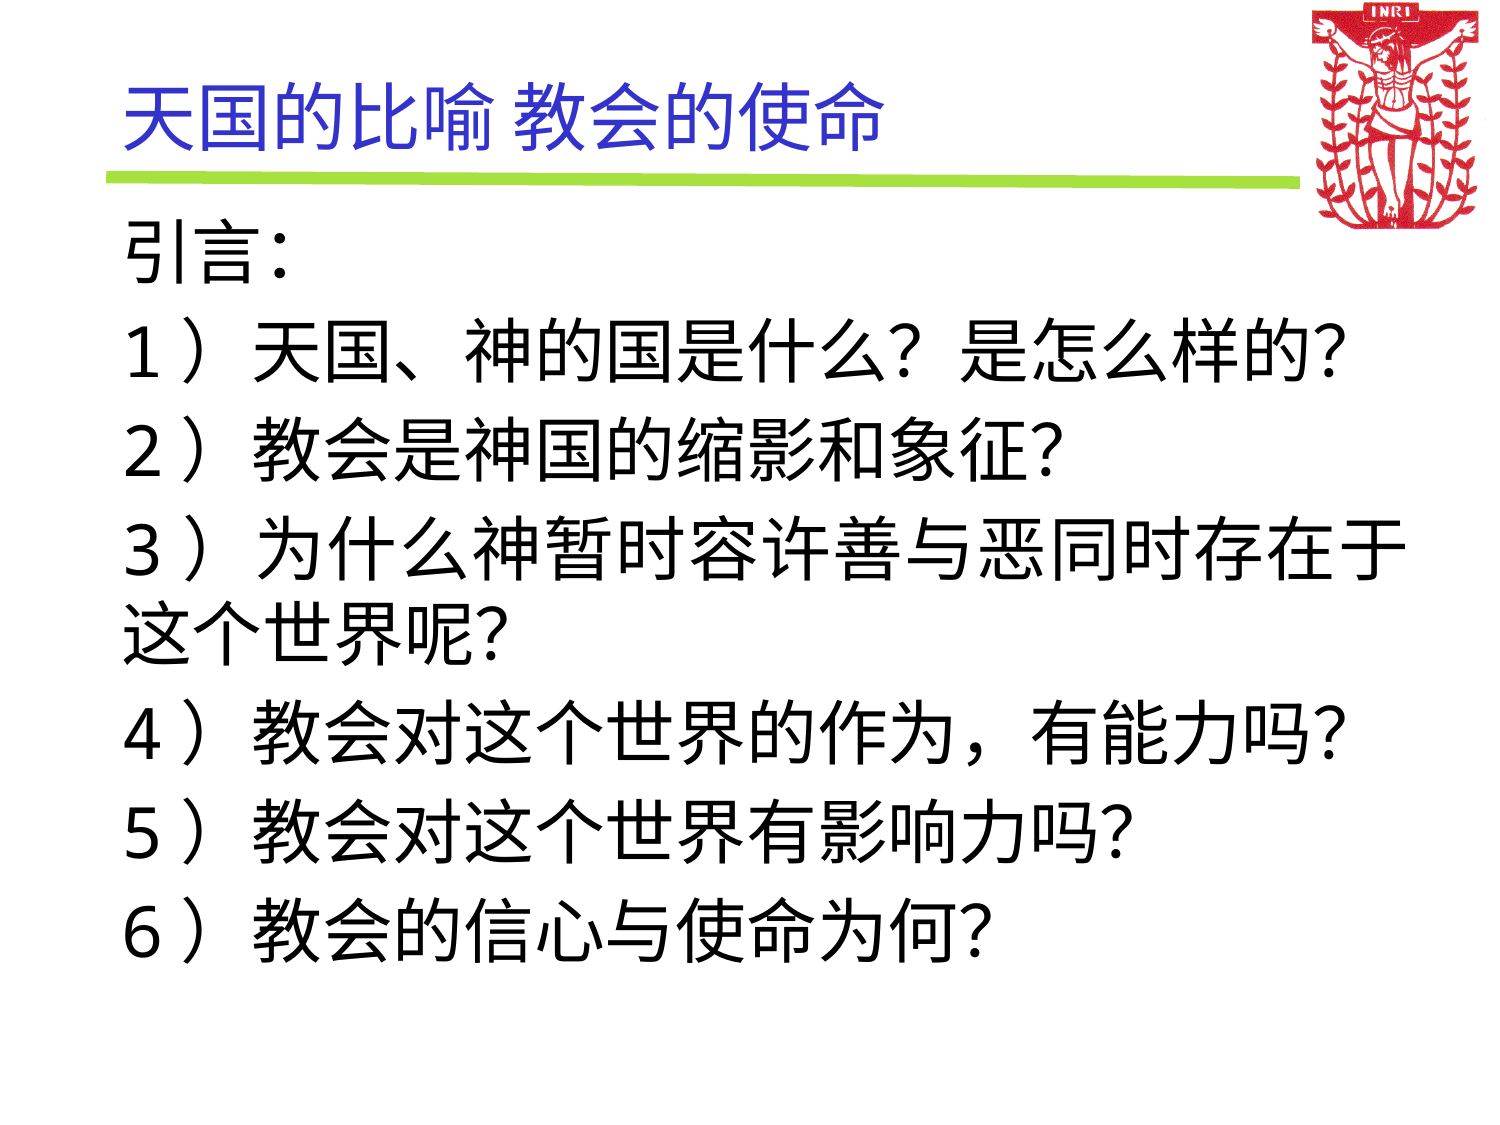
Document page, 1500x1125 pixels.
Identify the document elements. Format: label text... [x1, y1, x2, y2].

list 引言： 1）天国、神的国是什么？是怎么样的？ 2）教会是神国的缩影和象征？ 3）为什么神暂时容许善与恶同时存在于这个世界呢？ 4）教会对这个世界的作为，有能力吗？ 5）教会对这个世界有影响力吗？ 6）教会的信心与使命为何？ [105, 199, 1426, 906]
title 天国的比喻 教会的使命 [105, 21, 1457, 210]
picture [1299, 0, 1500, 241]
